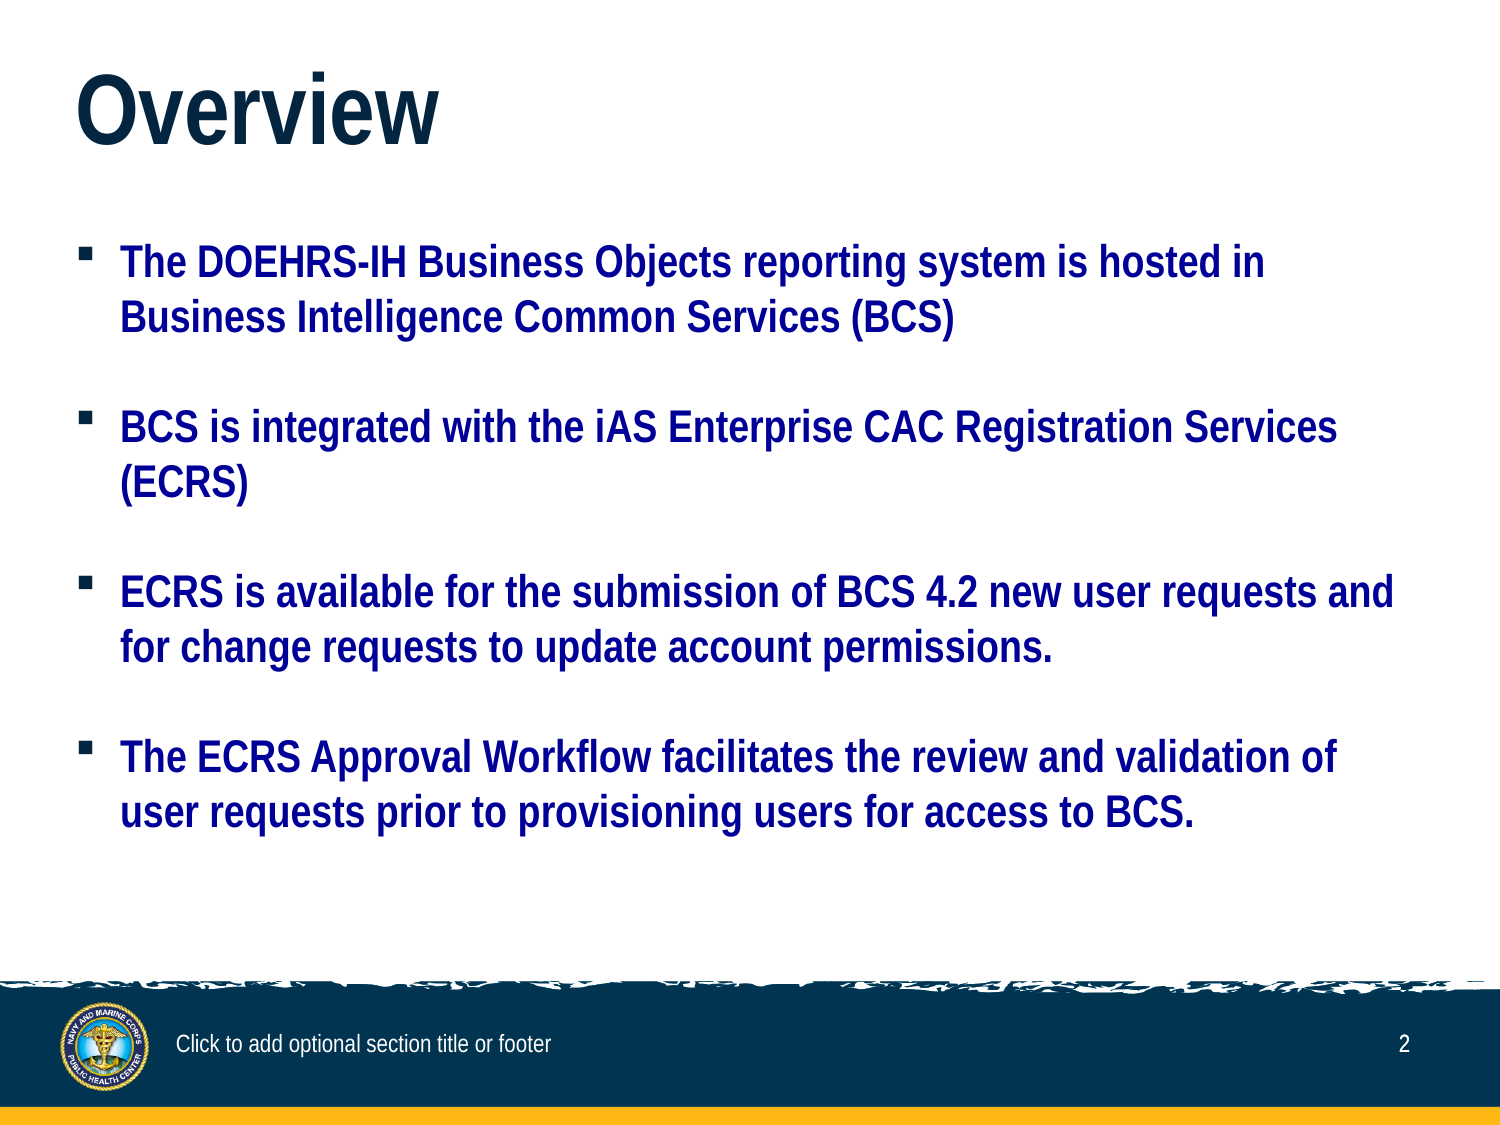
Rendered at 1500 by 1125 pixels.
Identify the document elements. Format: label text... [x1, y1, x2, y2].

title Overview [75, 45, 1425, 204]
picture [0, 0, 1500, 1125]
footer Click to add optional section title or footer [160, 1020, 966, 1080]
list The DOEHRS-IH Business Objects reporting system is hosted in Business Intelligence Common Services (BCS) BCS is integrated with the iAS Enterprise CAC Registration Services (ECRS) ECRS is available for the submission of BCS 4.2 new user requests and for change requests to update account permissions. The ECRS Approval Workflow facilitates the review and validation of user requests prior to provisioning users for access to BCS. [75, 231, 1425, 947]
